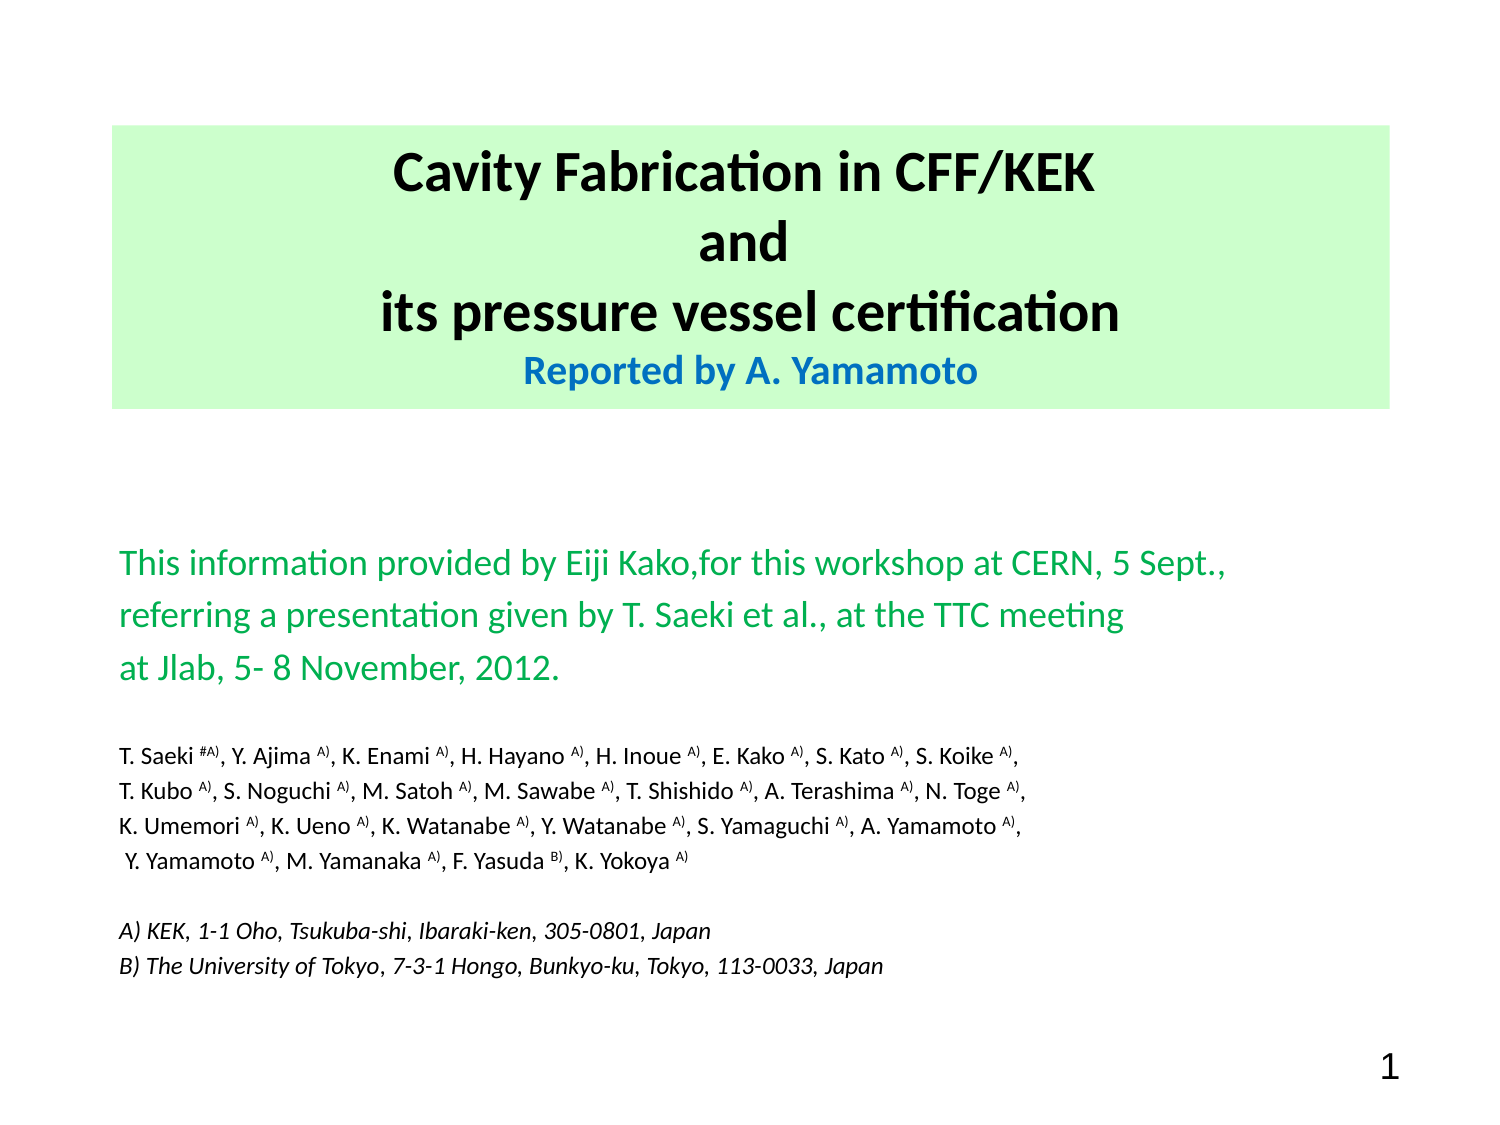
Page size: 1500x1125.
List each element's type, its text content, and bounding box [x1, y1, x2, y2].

text_box 1 [1364, 1034, 1416, 1095]
text_box Cavity Fabrication in CFF/KEK and its pressure vessel certification Reported by A. Yamamoto [112, 125, 1390, 409]
text_box This information provided by Eiji Kako,for this workshop at CERN, 5 Sept., referring a presentation given by T. Saeki et al., at the TTC meeting at Jlab, 5- 8 November, 2012. T. Saeki #A), Y. Ajima A), K. Enami A), H. Hayano A), H. Inoue A), E. Kako A), S. Kato A), S. Koike A), T. Kubo A), S. Noguchi A), M. Satoh A), M. Sawabe A), T. Shishido A), A. Terashima A), N. Toge A), K. Umemori A), K. Ueno A), K. Watanabe A), Y. Watanabe A), S. Yamaguchi A), A. Yamamoto A), Y. Yamamoto A), M. Yamanaka A), F. Yasuda B), K. Yokoya A) A) KEK, 1-1 Oho, Tsukuba-shi, Ibaraki-ken, 305-0801, Japan B) The University of Tokyo, 7-3-1 Hongo, Bunkyo-ku, Tokyo, 113-0033, Japan [104, 530, 1471, 1007]
